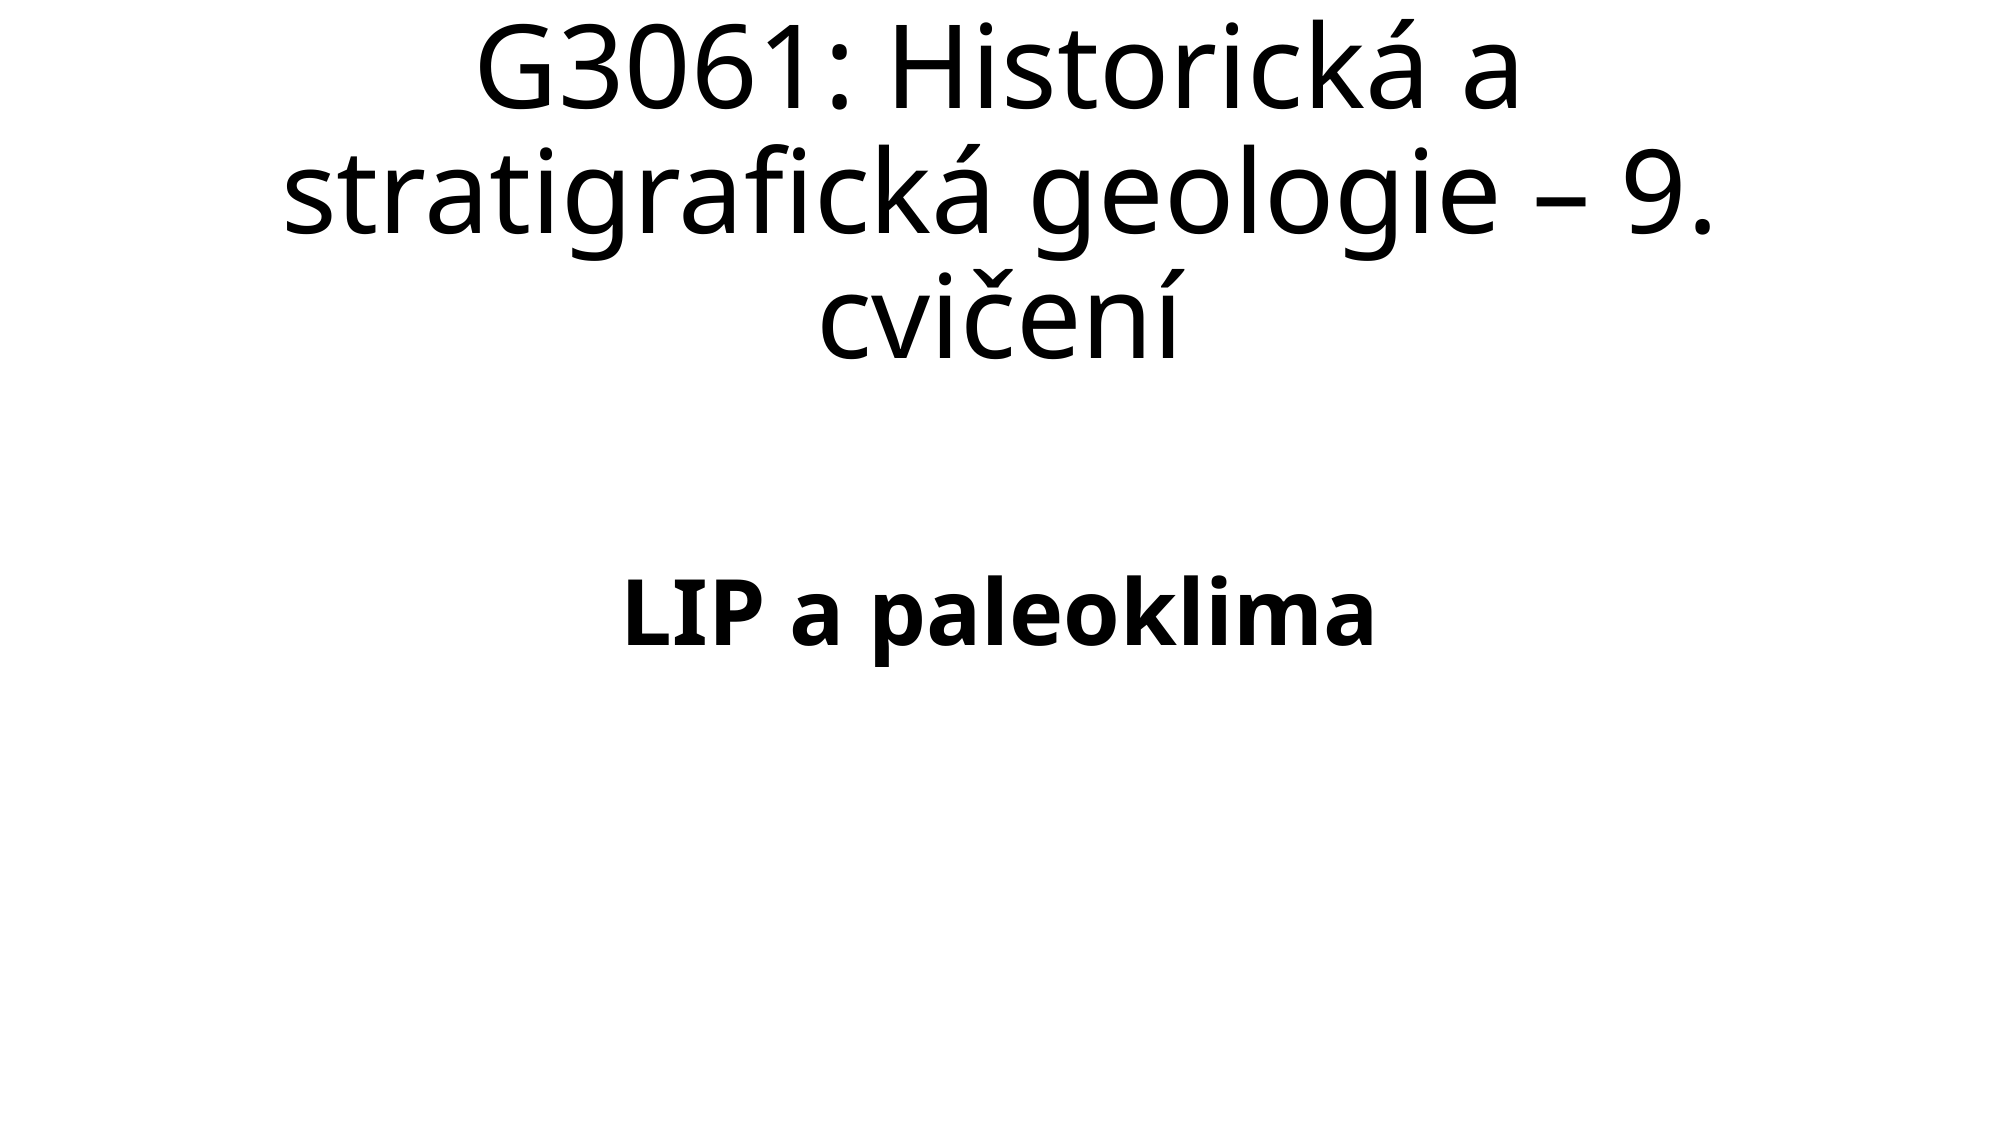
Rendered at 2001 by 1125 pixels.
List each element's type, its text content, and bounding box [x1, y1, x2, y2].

text_box LIP a paleoklima [0, 528, 2000, 703]
text_box G3061: Historická a stratigrafická geologie – 9. cvičení [112, 0, 1888, 392]
